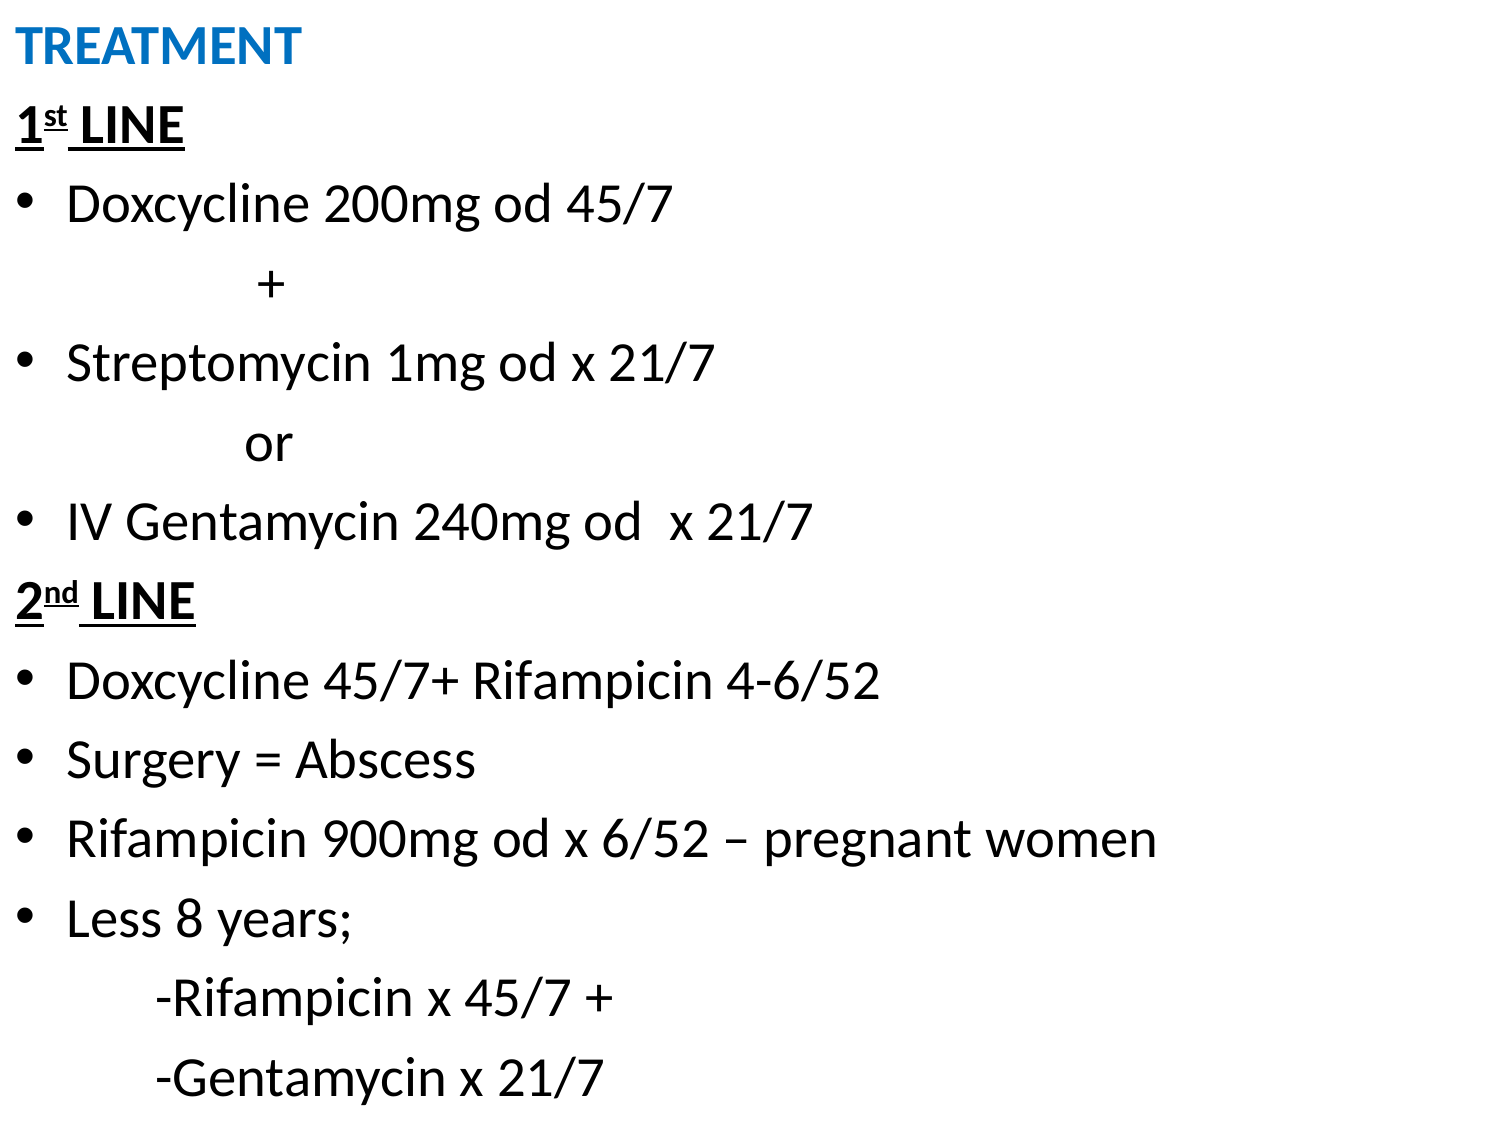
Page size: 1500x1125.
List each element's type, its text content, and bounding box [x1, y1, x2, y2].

list TREATMENT 1st LINE Doxcycline 200mg od 45/7 + Streptomycin 1mg od x 21/7 or IV Gentamycin 240mg od x 21/7 2nd LINE Doxcycline 45/7+ Rifampicin 4-6/52 Surgery = Abscess Rifampicin 900mg od x 6/52 – pregnant women Less 8 years; -Rifampicin x 45/7 + -Gentamycin x 21/7 [0, 0, 1500, 1125]
